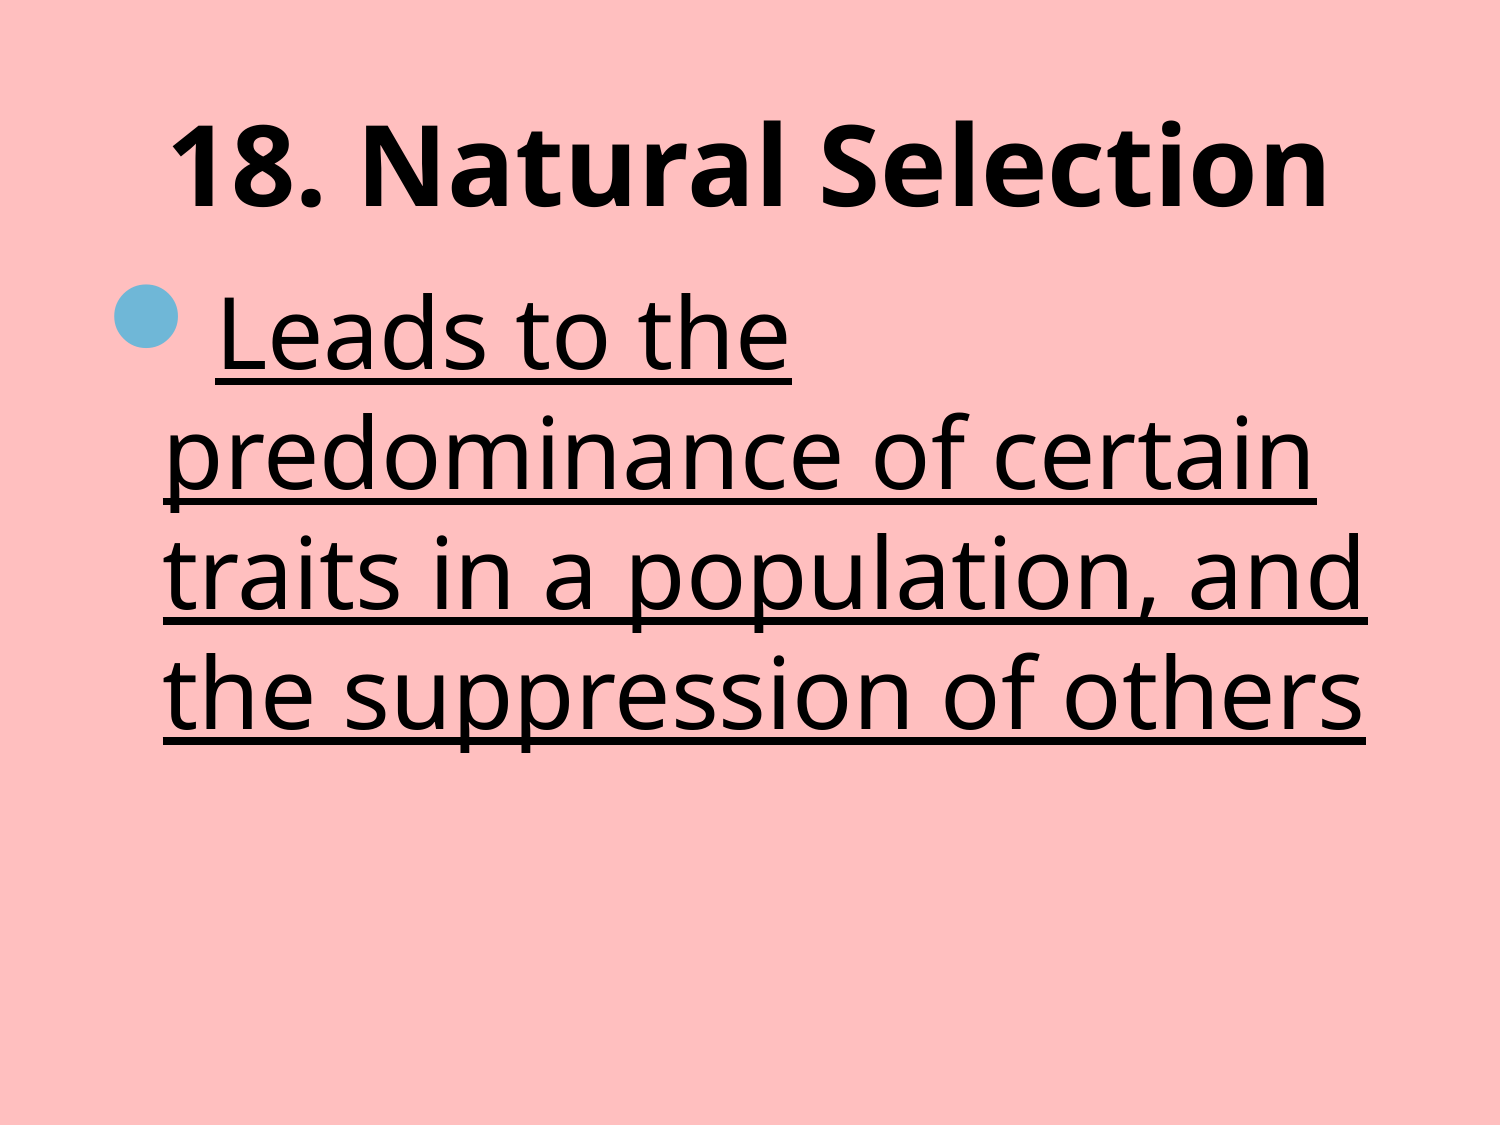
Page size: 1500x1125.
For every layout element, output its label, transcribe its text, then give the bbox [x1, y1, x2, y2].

list Leads to the predominance of certain traits in a population, and the suppression of others [90, 262, 1410, 975]
title 18. Natural Selection [90, 17, 1410, 237]
